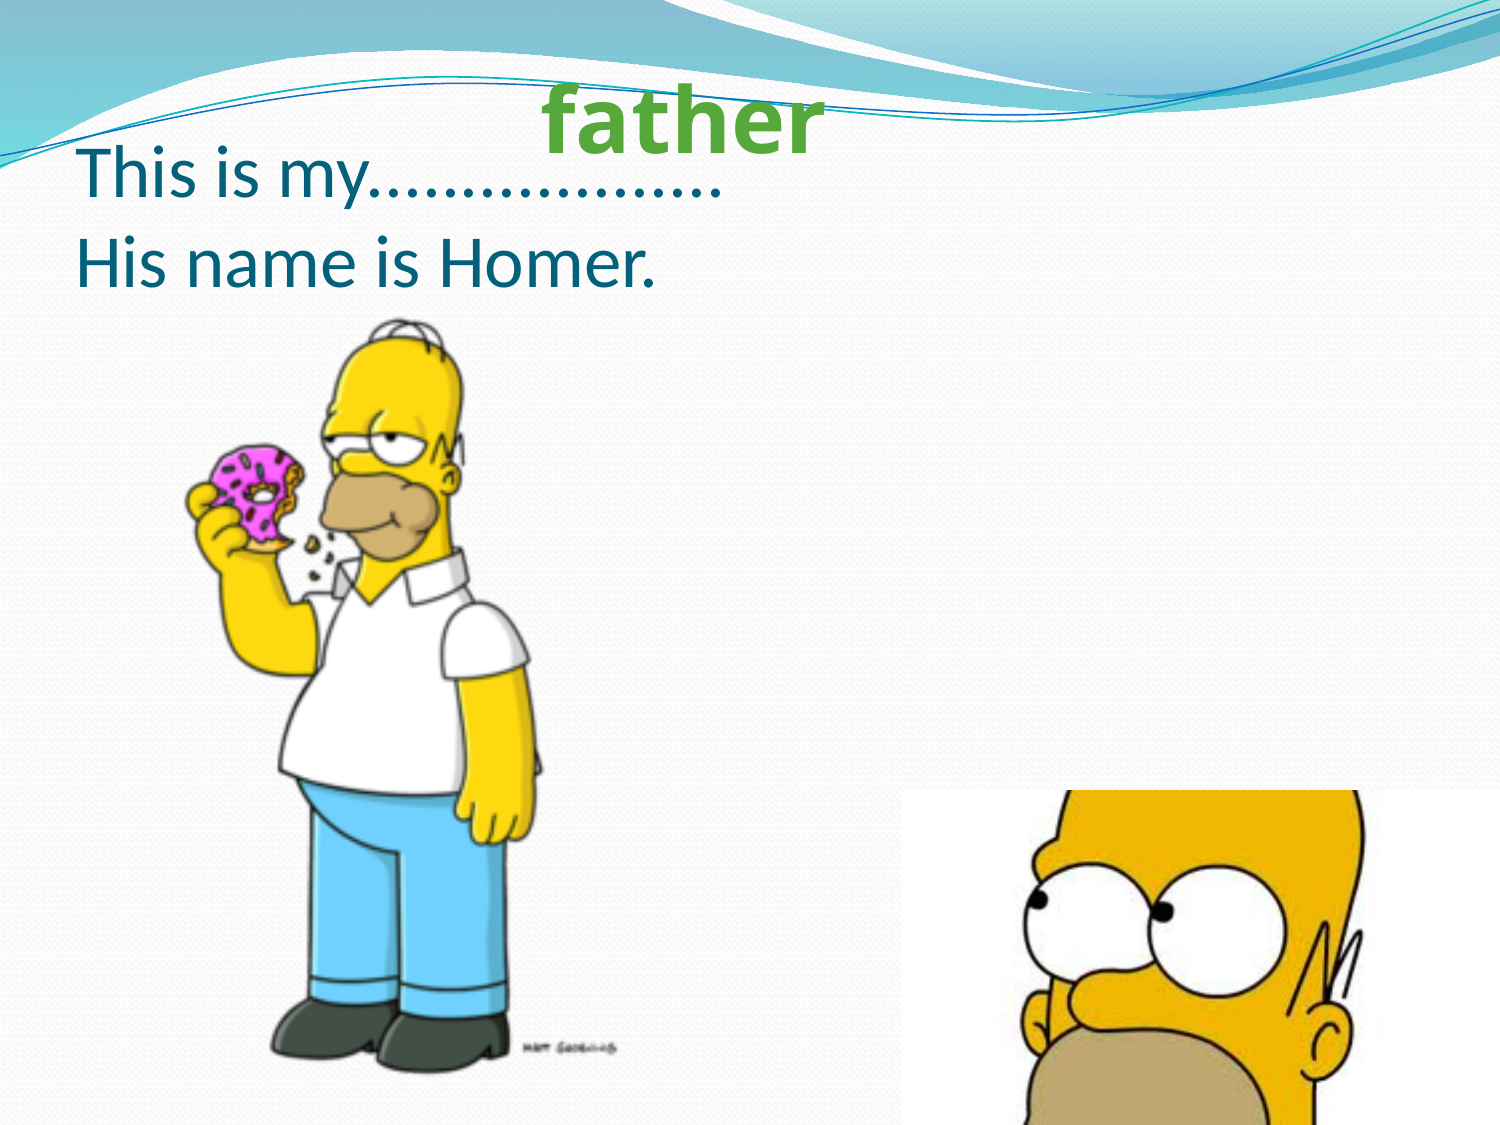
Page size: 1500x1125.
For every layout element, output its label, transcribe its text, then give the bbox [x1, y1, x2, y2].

picture [76, 302, 668, 1093]
title This is my................... His name is Homer. [75, 115, 1425, 303]
text_box father [525, 54, 1046, 180]
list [903, 790, 1500, 1125]
